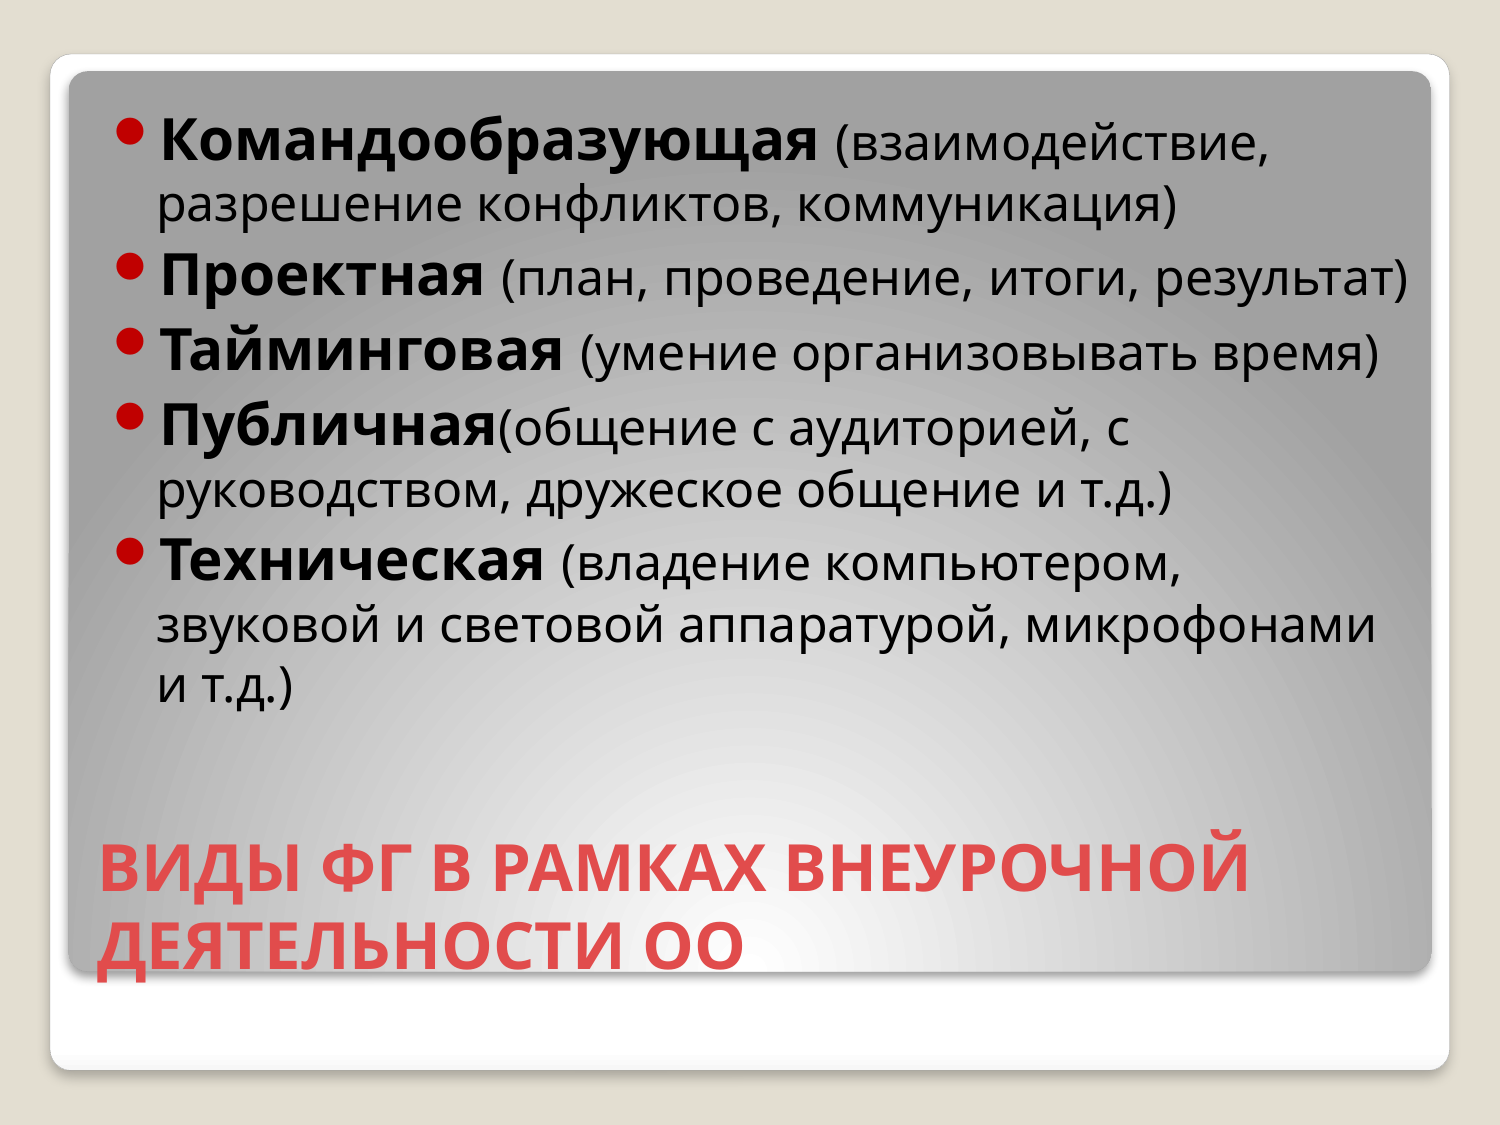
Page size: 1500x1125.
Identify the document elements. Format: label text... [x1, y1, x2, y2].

list Командообразующая (взаимодействие, разрешение конфликтов, коммуникация) Проектная (план, проведение, итоги, результат) Тайминговая (умение организовывать время) Публичная(общение с аудиторией, с руководством, дружеское общение и т.д.) Техническая (владение компьютером, звуковой и световой аппаратурой, микрофонами и т.д.) [82, 86, 1425, 774]
title ВИДЫ ФГ В РАМКАХ ВНЕУРОЧНОЙ ДЕЯТЕЛЬНОСТИ ОО [82, 817, 1425, 990]
